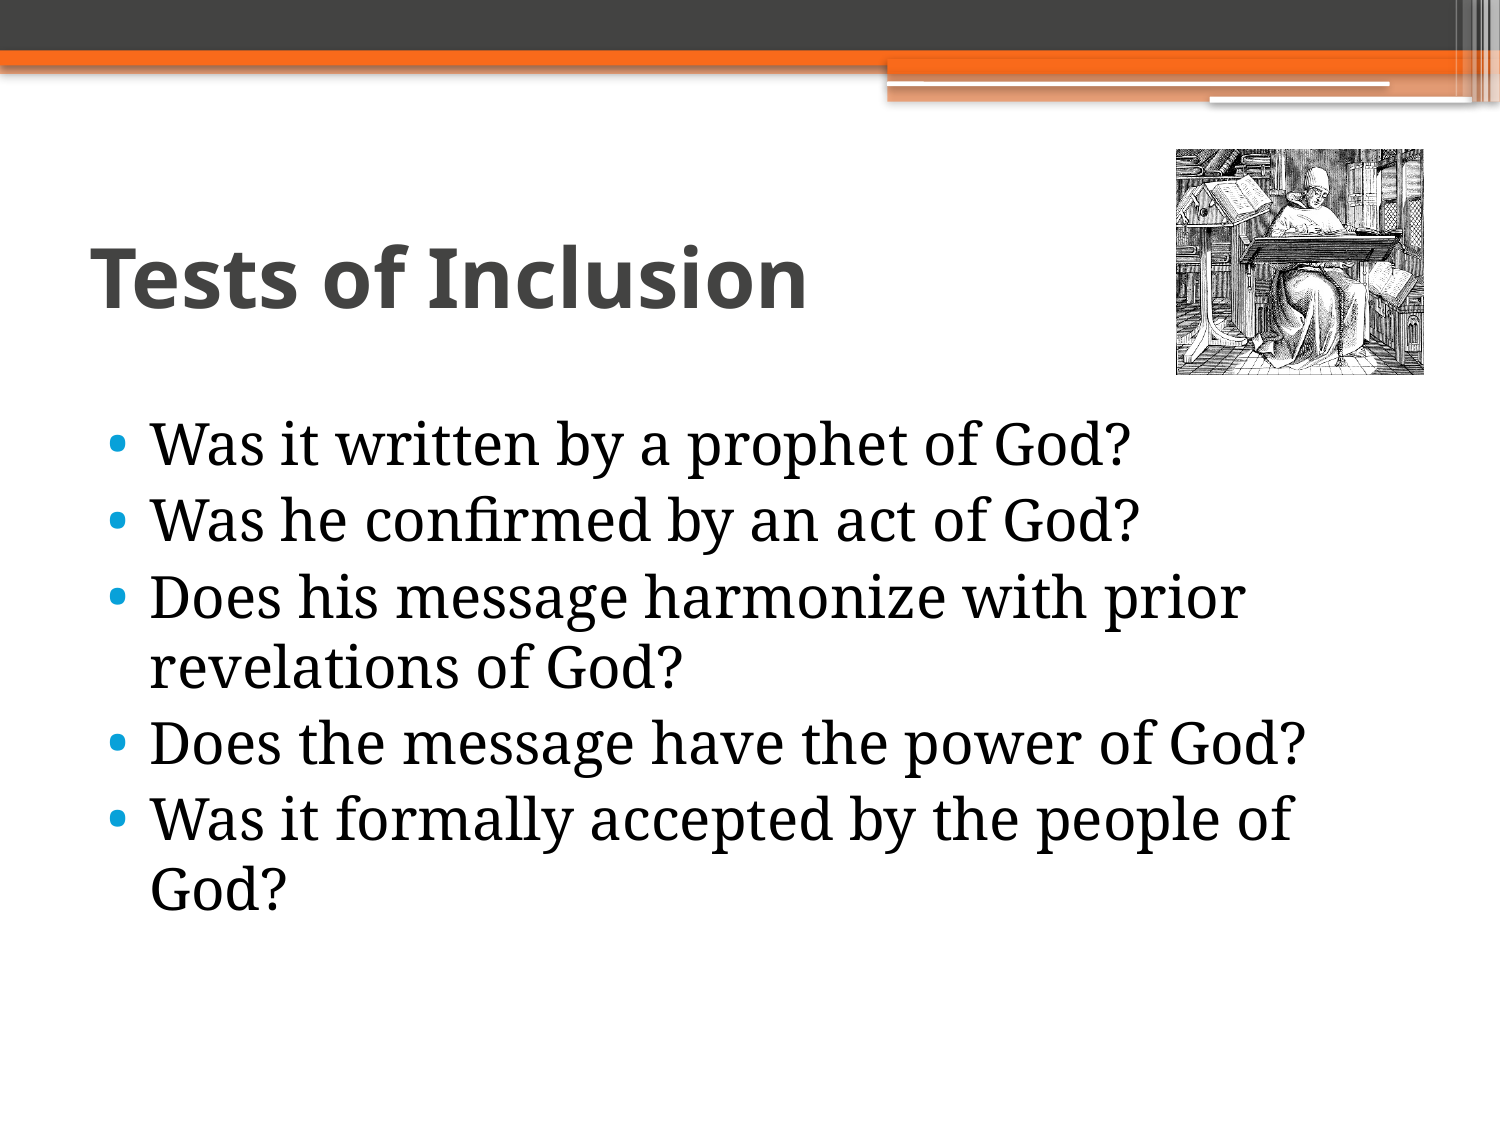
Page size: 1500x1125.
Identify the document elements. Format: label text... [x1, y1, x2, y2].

list Was it written by a prophet of God? Was he confirmed by an act of God? Does his message harmonize with prior revelations of God? Does the message have the power of God? Was it formally accepted by the people of God? [75, 399, 1425, 1075]
picture [1176, 149, 1424, 376]
title Tests of Inclusion [75, 187, 1169, 363]
